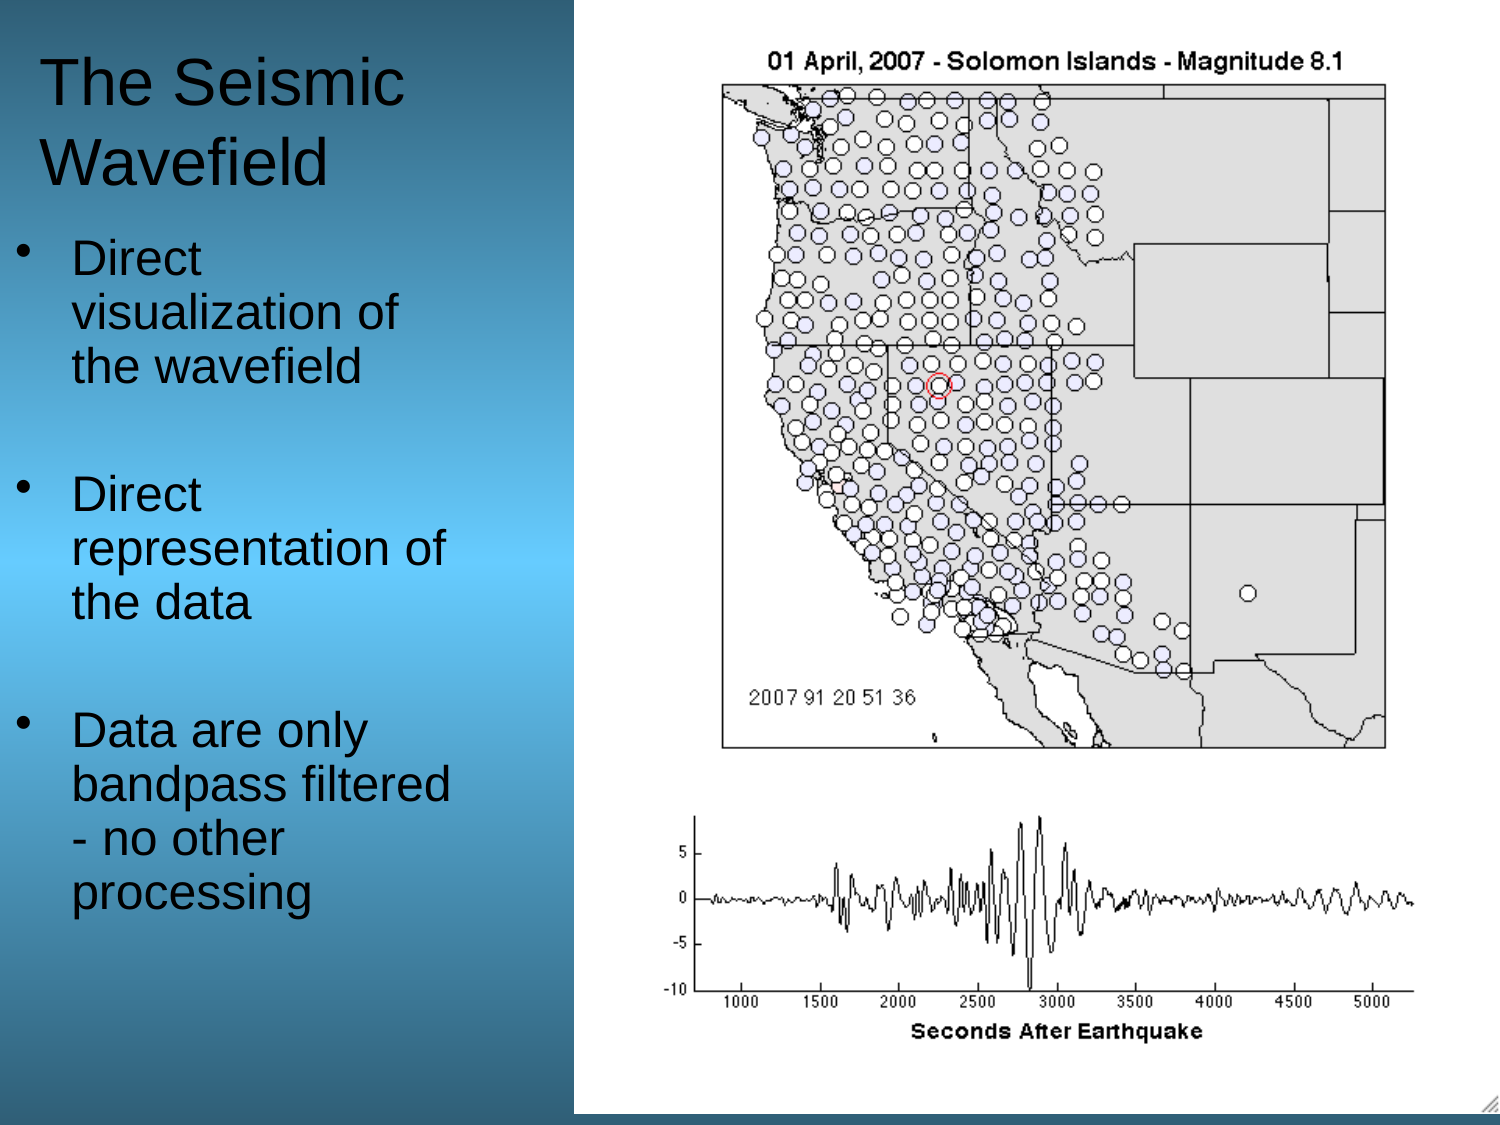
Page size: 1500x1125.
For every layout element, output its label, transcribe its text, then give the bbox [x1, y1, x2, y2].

list Direct visualization of the wavefield Direct representation of the data Data are only bandpass filtered - no other processing [0, 224, 475, 900]
title The Seismic Wavefield [24, 24, 538, 213]
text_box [572, 0, 1500, 1115]
